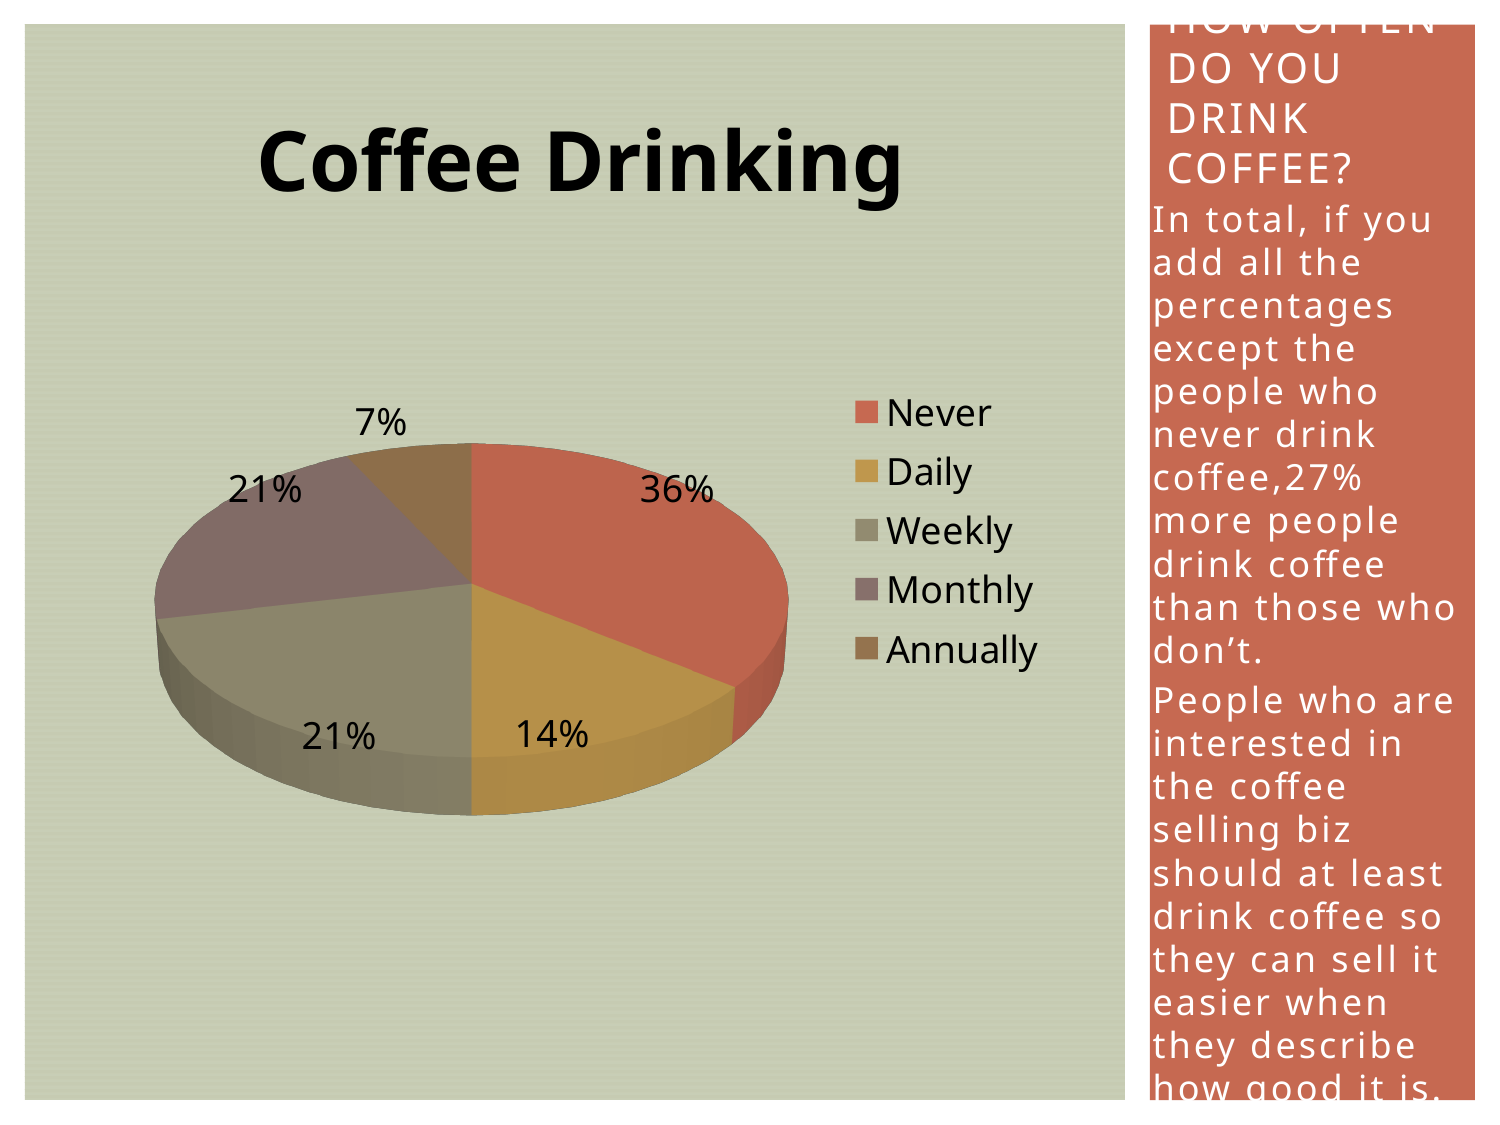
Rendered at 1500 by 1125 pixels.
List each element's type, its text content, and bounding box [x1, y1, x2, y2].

list In total, if you add all the percentages except the people who never drink coffee,27% more people drink coffee than those who don’t. People who are interested in the coffee selling biz should at least drink coffee so they can sell it easier when they describe how good it is. [1137, 196, 1475, 1125]
chart [99, 49, 1063, 1011]
title How often do you drink coffee? [1151, 0, 1500, 200]
